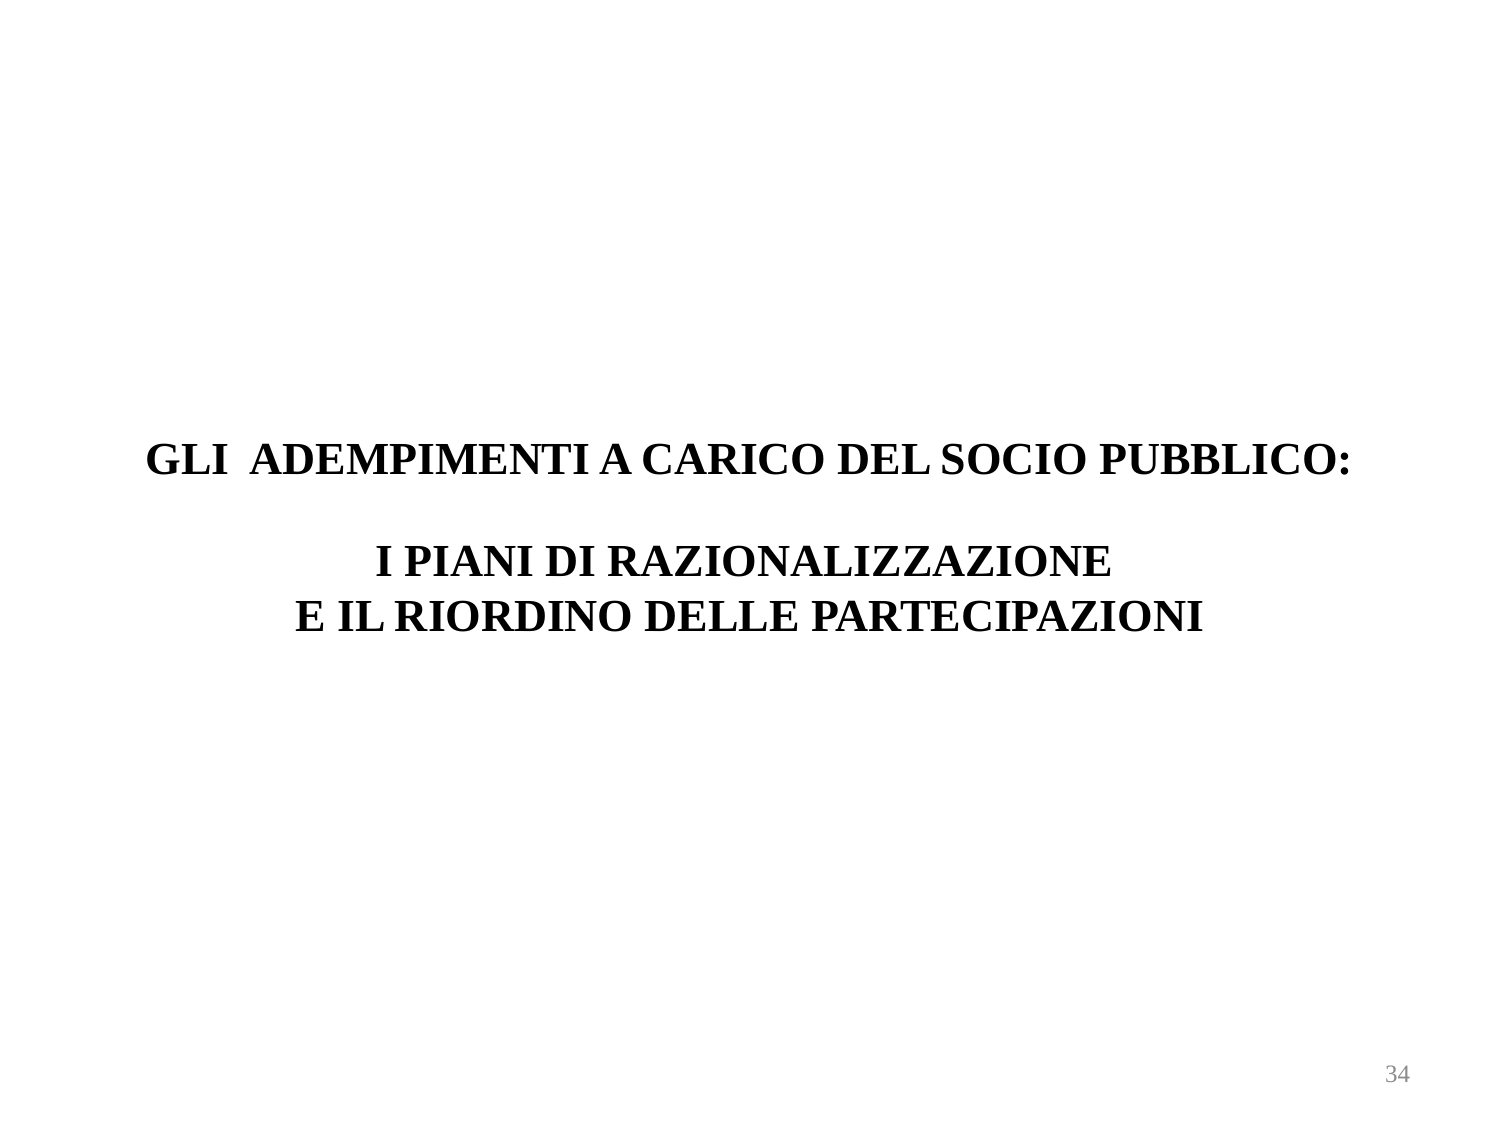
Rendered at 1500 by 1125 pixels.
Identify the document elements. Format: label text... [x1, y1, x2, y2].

list GLI ADEMPIMENTI A CARICO DEL SOCIO PUBBLICO: I PIANI DI RAZIONALIZZAZIONE E IL RIORDINO DELLE PARTECIPAZIONI [75, 302, 1425, 776]
slide_number 34 [1074, 1042, 1425, 1103]
